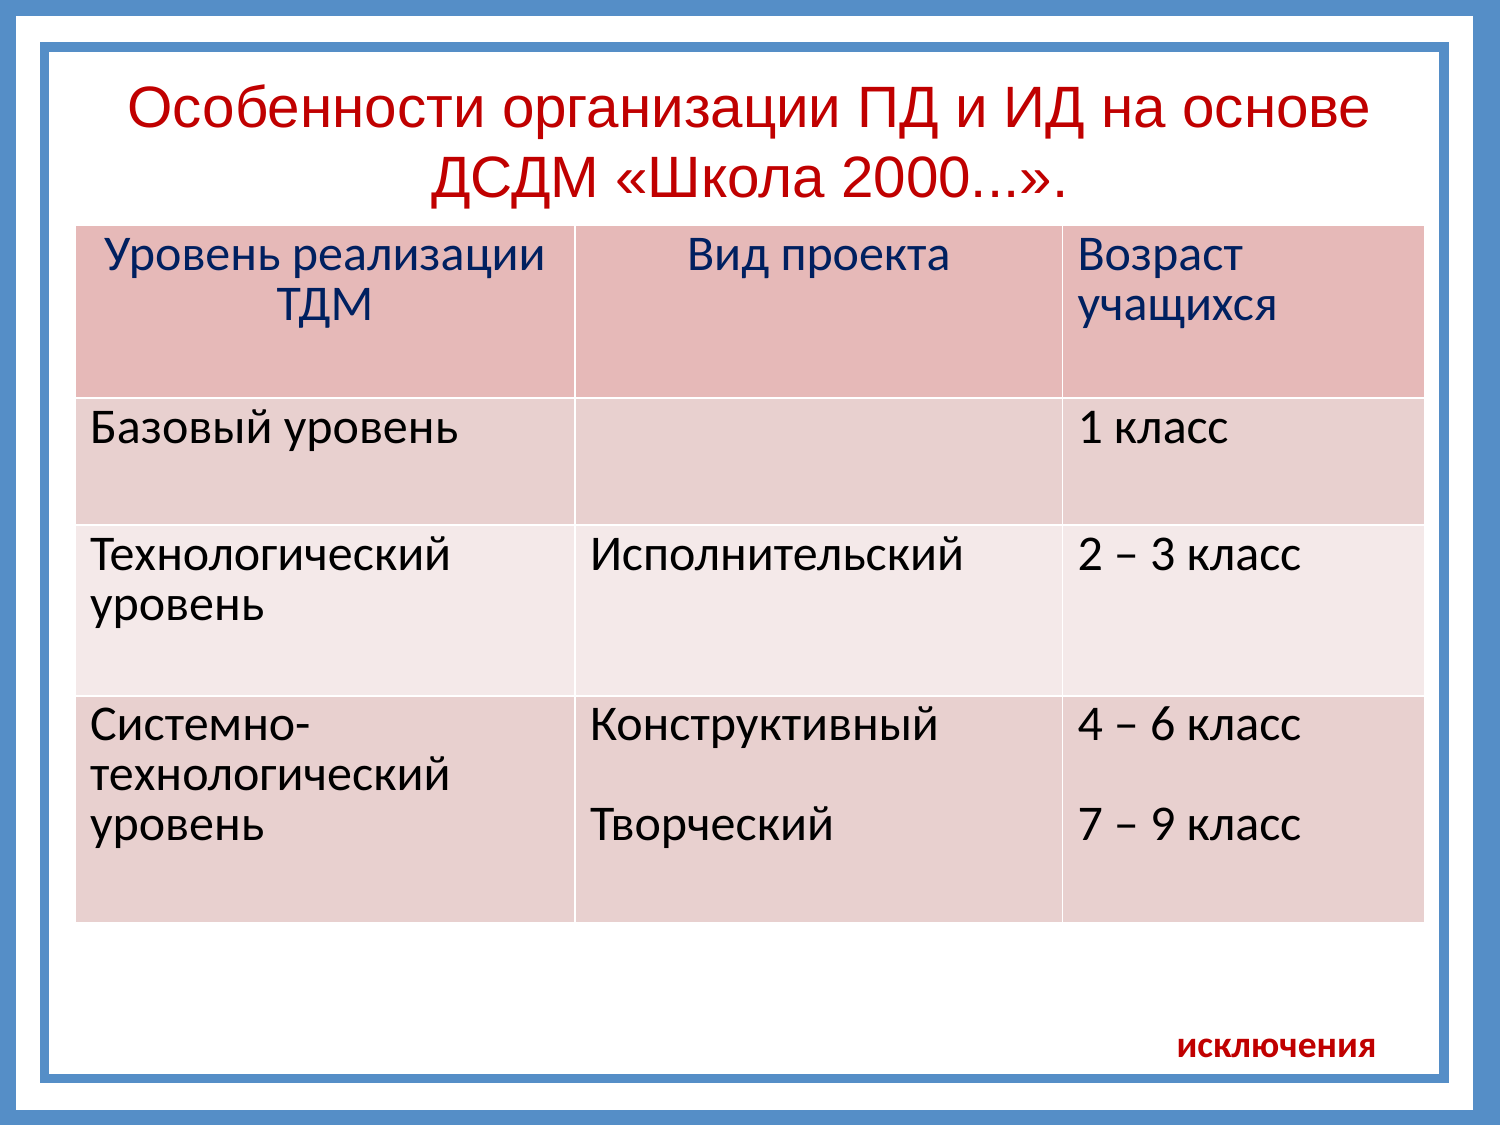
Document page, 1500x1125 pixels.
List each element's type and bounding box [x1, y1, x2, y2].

text_box [0, 0, 1489, 1125]
